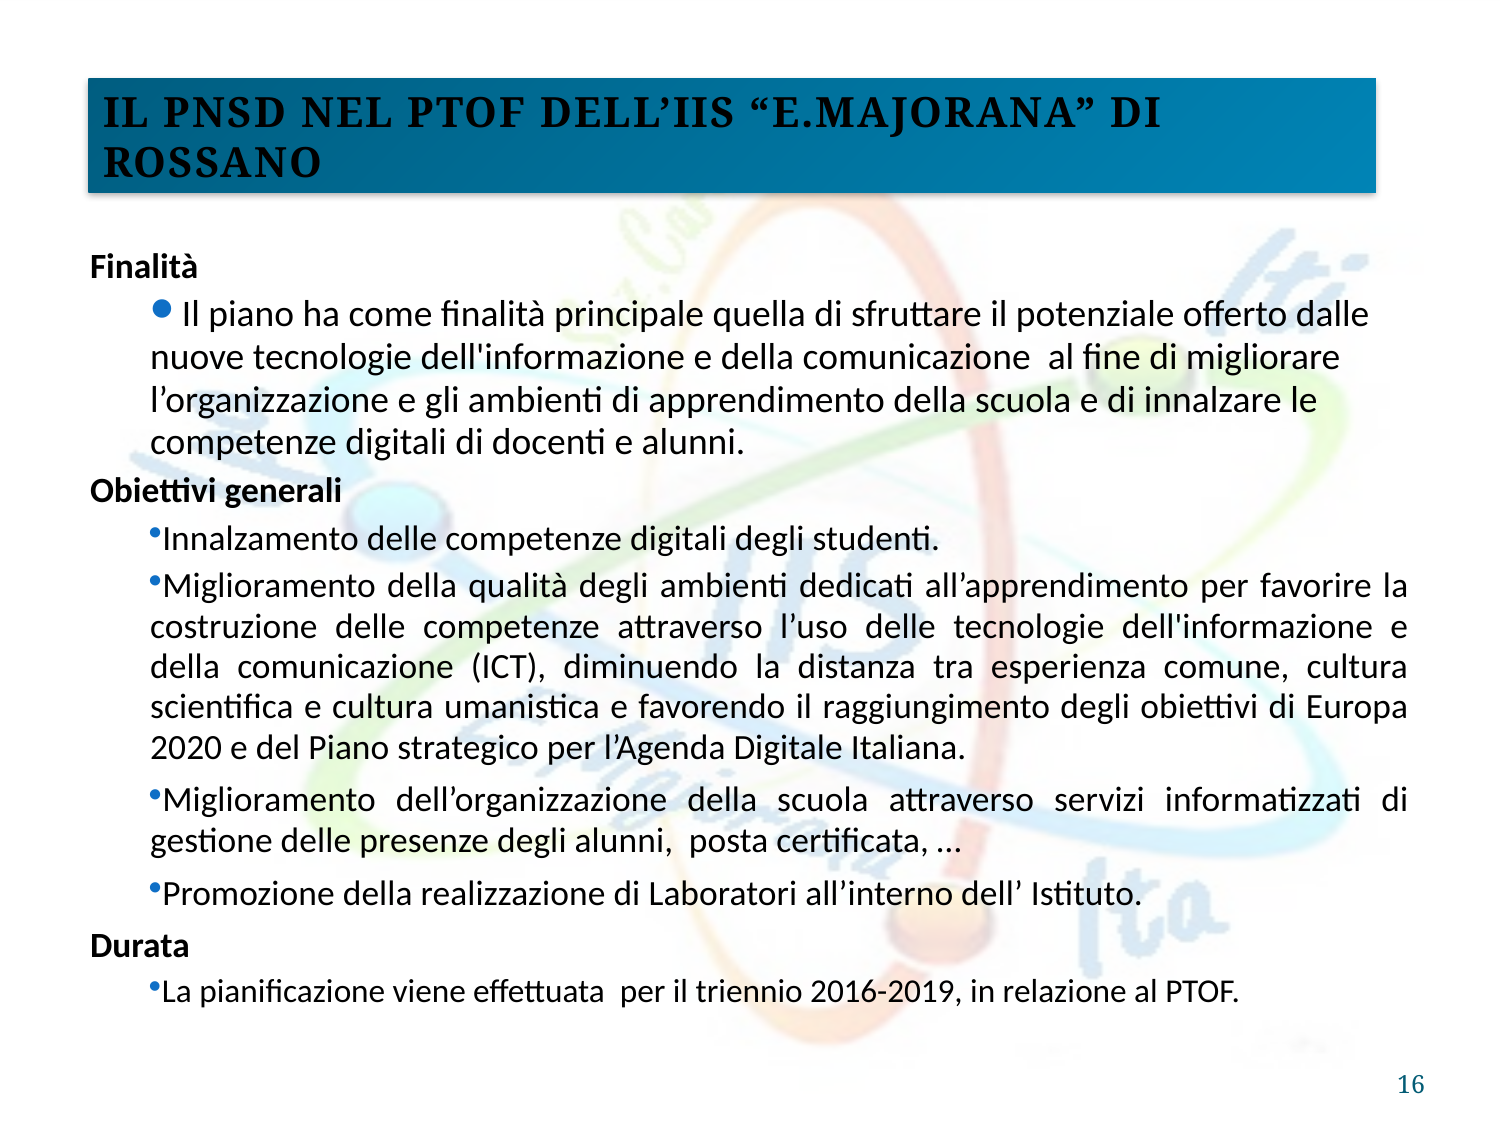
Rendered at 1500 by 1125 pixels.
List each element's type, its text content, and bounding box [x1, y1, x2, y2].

slide_number 16 [1299, 1042, 1425, 1103]
text_box Il PNSD nel PTOF dell’IIS “E.Majorana” di Rossano [86, 76, 1378, 195]
list Finalità Il piano ha come finalità principale quella di sfruttare il potenziale offerto dalle nuove tecnologie dell'informazione e della comunicazione al fine di migliorare l’organizzazione e gli ambienti di apprendimento della scuola e di innalzare le competenze digitali di docenti e alunni. Obiettivi generali Innalzamento delle competenze digitali degli studenti. Miglioramento della qualità degli ambienti dedicati all’apprendimento per favorire la costruzione delle competenze attraverso l’uso delle tecnologie dell'informazione e della comunicazione (ICT), diminuendo la distanza tra esperienza comune, cultura scientifica e cultura umanistica e favorendo il raggiungimento degli obiettivi di Europa 2020 e del Piano strategico per l’Agenda Digitale Italiana. Miglioramento dell’organizzazione della scuola attraverso servizi informatizzati di gestione delle presenze degli alunni, posta certificata, … Promozione della realizzazione di Laboratori all’interno dell’ Istituto. Durata La pianificazione viene effettuata per il triennio 2016-2019, in relazione al PTOF. [74, 243, 1426, 1038]
